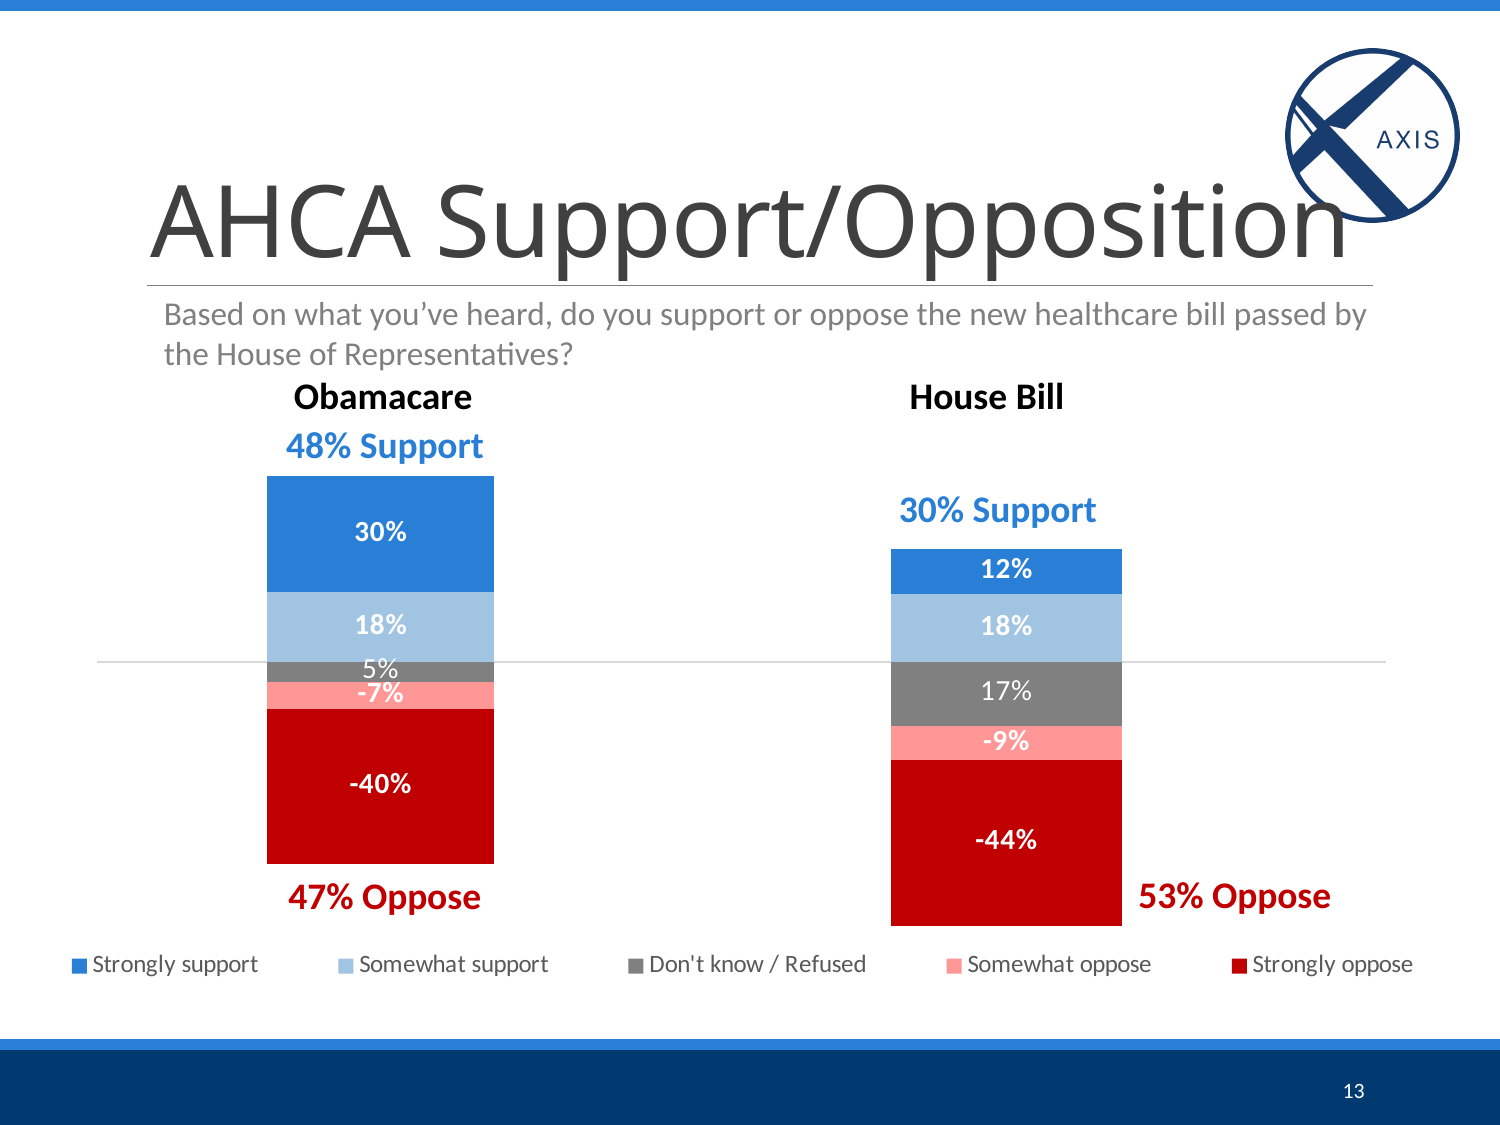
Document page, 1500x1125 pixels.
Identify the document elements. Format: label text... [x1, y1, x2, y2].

title AHCA Support/Opposition [135, 47, 1373, 285]
chart [0, 407, 1499, 1046]
picture [1373, 48, 1460, 223]
text_box House Bill [881, 364, 1093, 405]
text_box Obamacare [277, 364, 489, 405]
text_box Based on what you’ve heard, do you support or oppose the new healthcare bill passed by the House of Representatives? [149, 284, 1388, 380]
slide_number 13 [1218, 1059, 1380, 1120]
